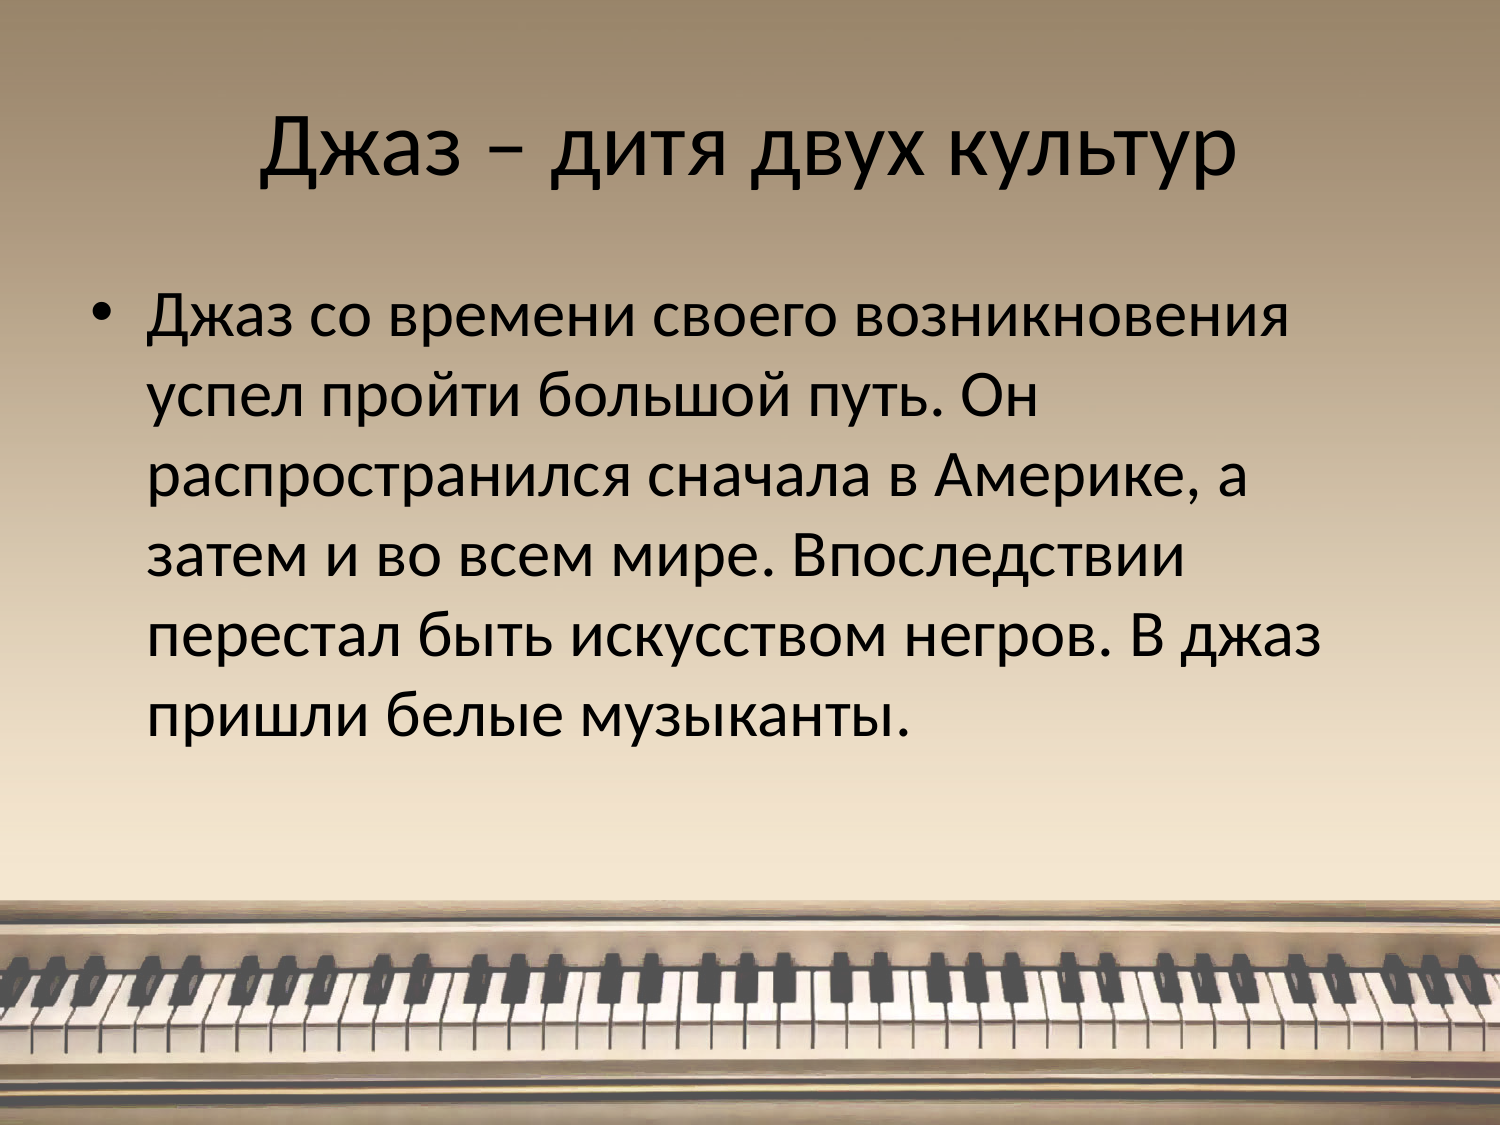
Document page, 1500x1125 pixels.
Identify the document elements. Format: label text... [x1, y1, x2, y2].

title Джаз – дитя двух культур [75, 45, 1425, 233]
list Джаз со времени своего возникновения успел пройти большой путь. Он распространился сначала в Америке, а затем и во всем мире. Впоследствии перестал быть искусством негров. В джаз пришли белые музыканты. [75, 262, 1425, 1005]
